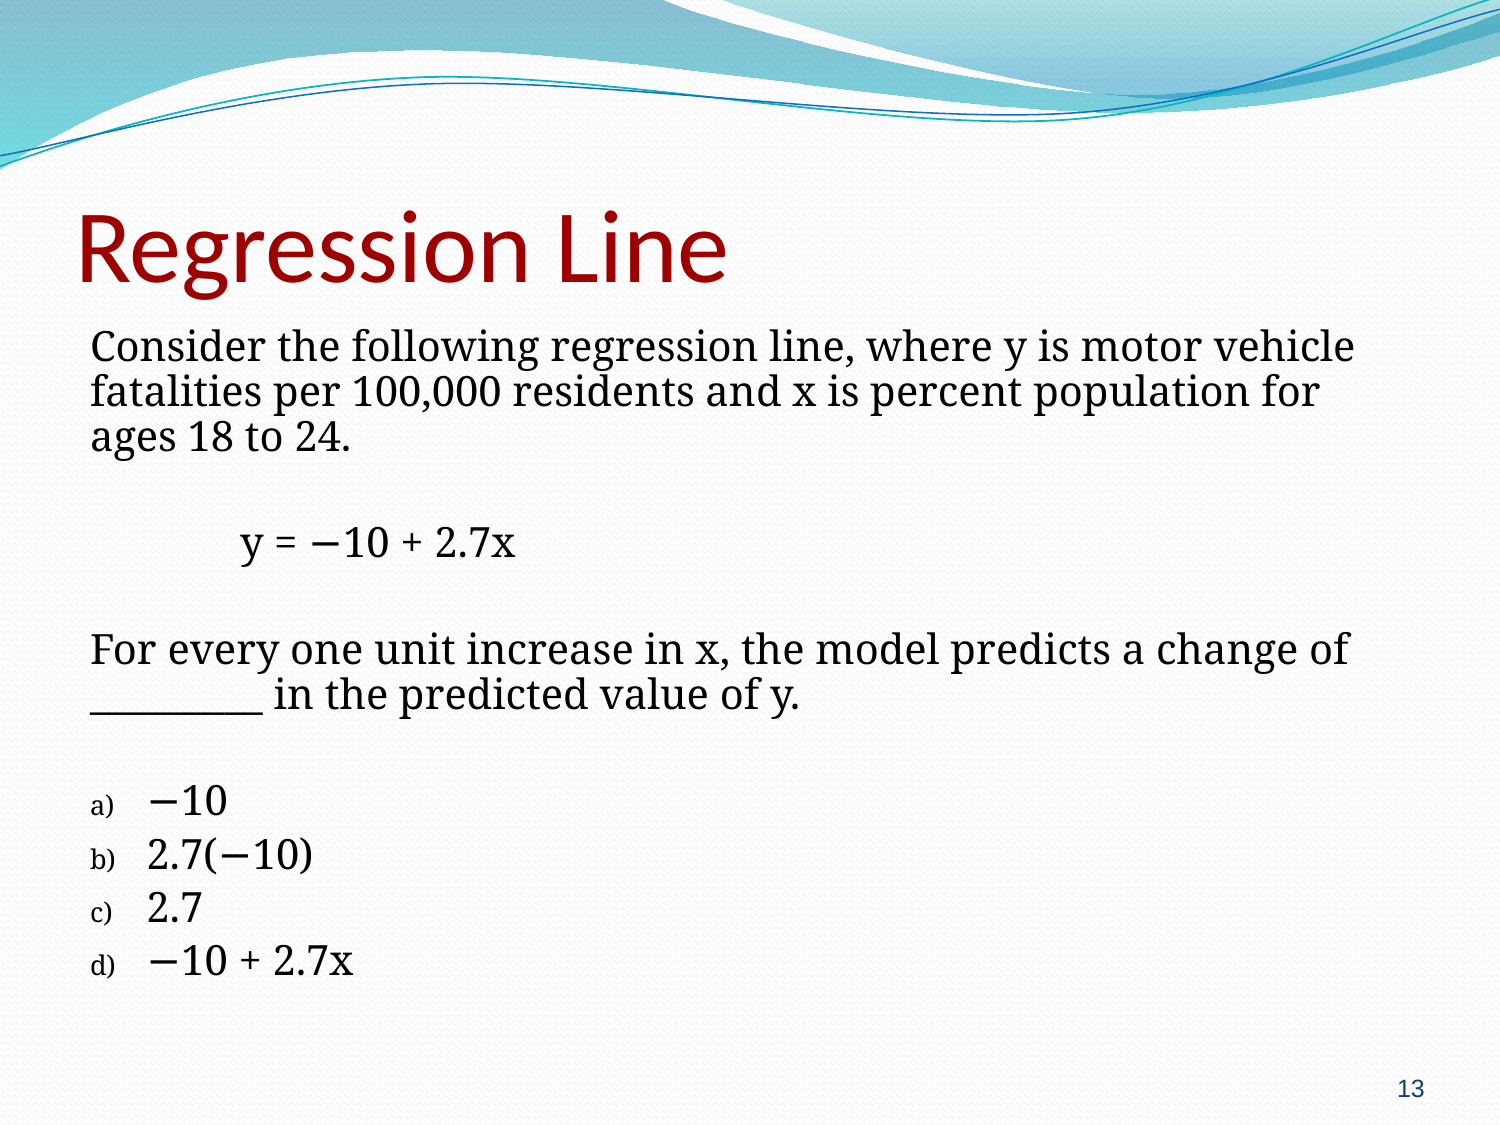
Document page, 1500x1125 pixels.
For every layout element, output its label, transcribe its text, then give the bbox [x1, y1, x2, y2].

slide_number 13 [1299, 1042, 1425, 1103]
title Regression Line [75, 115, 1425, 303]
list Consider the following regression line, where y is motor vehicle fatalities per 100,000 residents and x is percent population for ages 18 to 24. y = −10 + 2.7x For every one unit increase in x, the model predicts a change of _________ in the predicted value of y. −10 2.7(−10) 2.7 −10 + 2.7x [75, 317, 1425, 1038]
